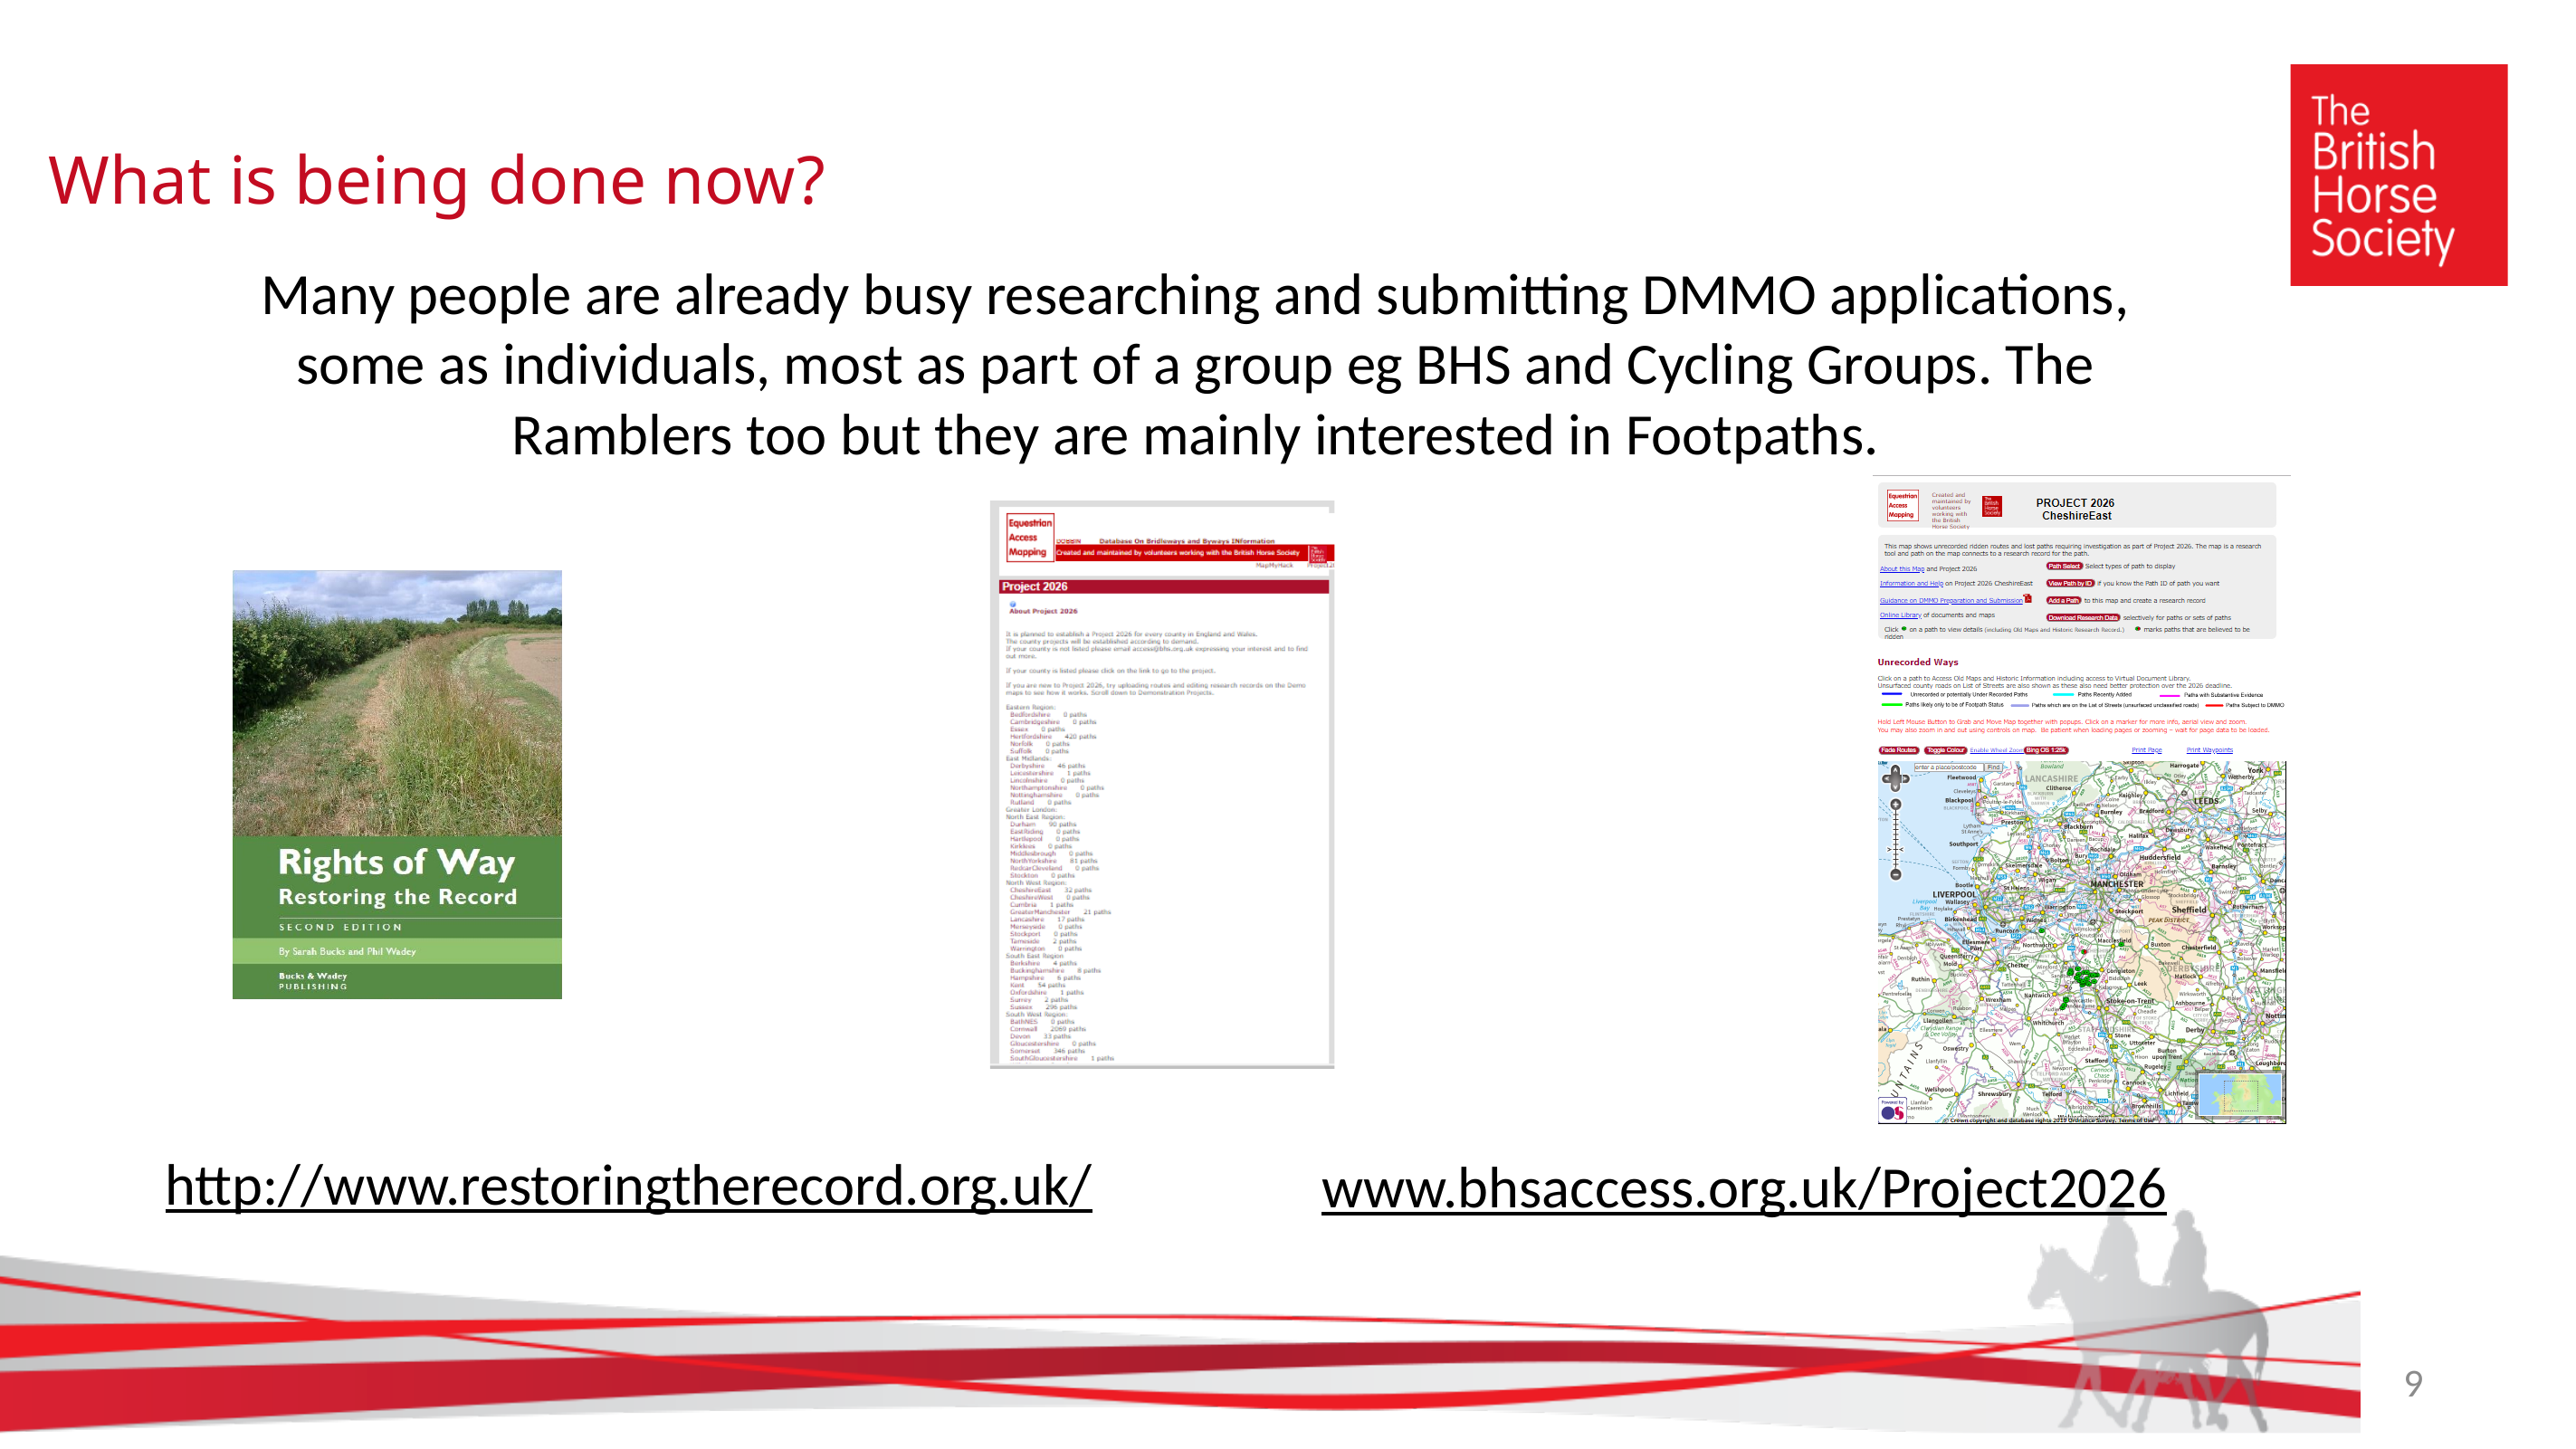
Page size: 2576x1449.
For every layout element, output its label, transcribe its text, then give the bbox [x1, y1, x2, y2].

text_box http://www.restoringtherecord.org.uk/ [152, 1139, 1178, 1187]
text_box What is being done now? [35, 131, 840, 224]
picture [233, 570, 562, 1000]
picture [1872, 474, 2291, 1128]
slide_number 9 [2367, 1342, 2447, 1420]
picture [989, 500, 1335, 1069]
picture [2290, 63, 2508, 286]
picture [0, 1187, 2361, 1449]
text_box www.bhsaccess.org.uk/Project2026 [1308, 1142, 2186, 1187]
text_box Many people are already busy researching and submitting DMMO applications, some as individuals, most as part of a group eg BHS and Cycling Groups. The Ramblers too but they are mainly interested in Footpaths. [233, 249, 2158, 473]
